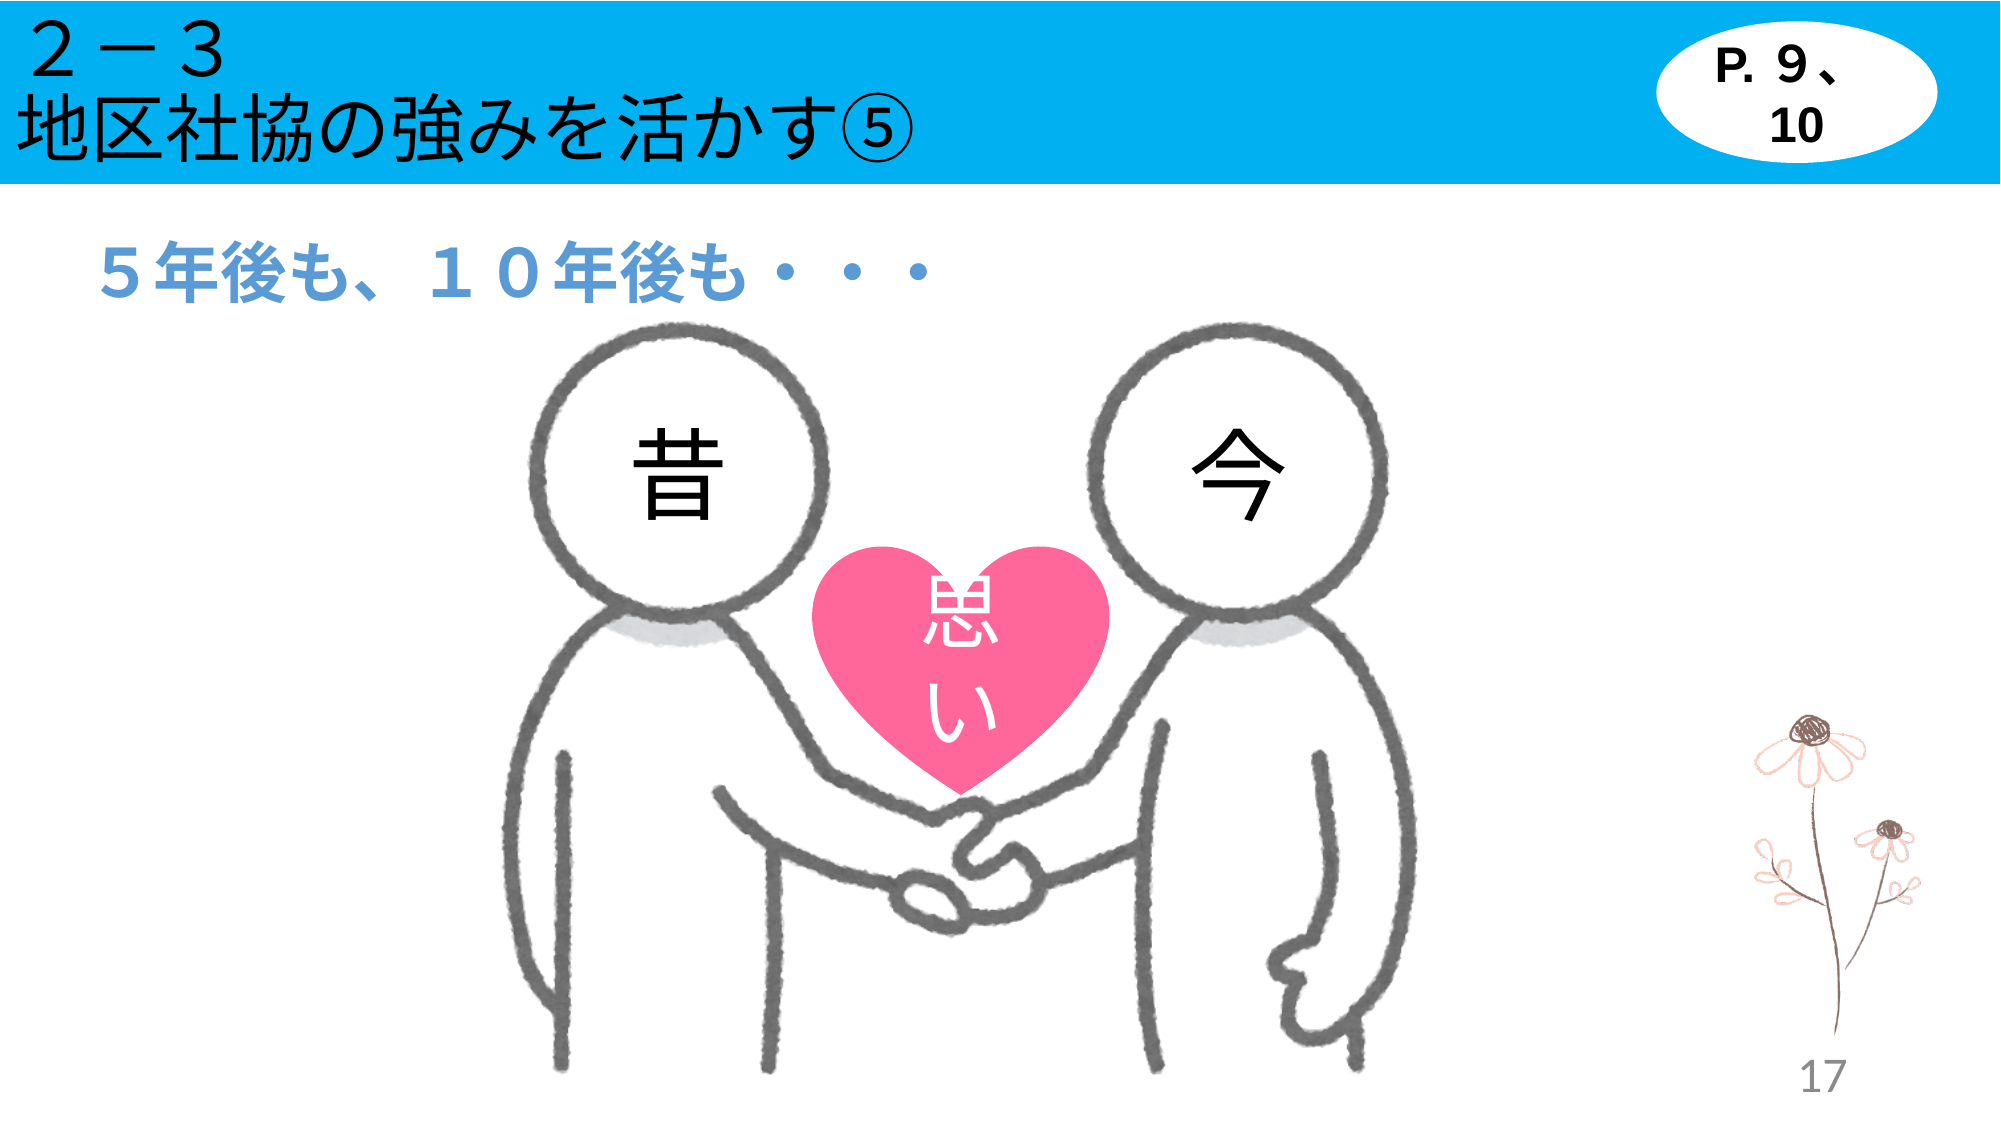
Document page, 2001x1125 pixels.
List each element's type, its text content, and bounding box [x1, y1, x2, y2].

list ５年後も、１０年後も・・・ [1477, 231, 1797, 1014]
picture [437, 202, 1477, 1125]
title ２－３ 地区社協の強みを活かす⑤ [0, 1, 2000, 184]
list ５年後も、１０年後も・・・ [71, 231, 437, 1014]
text_box P.９、10 [1656, 21, 1938, 163]
slide_number 17 [1477, 1042, 1863, 1103]
